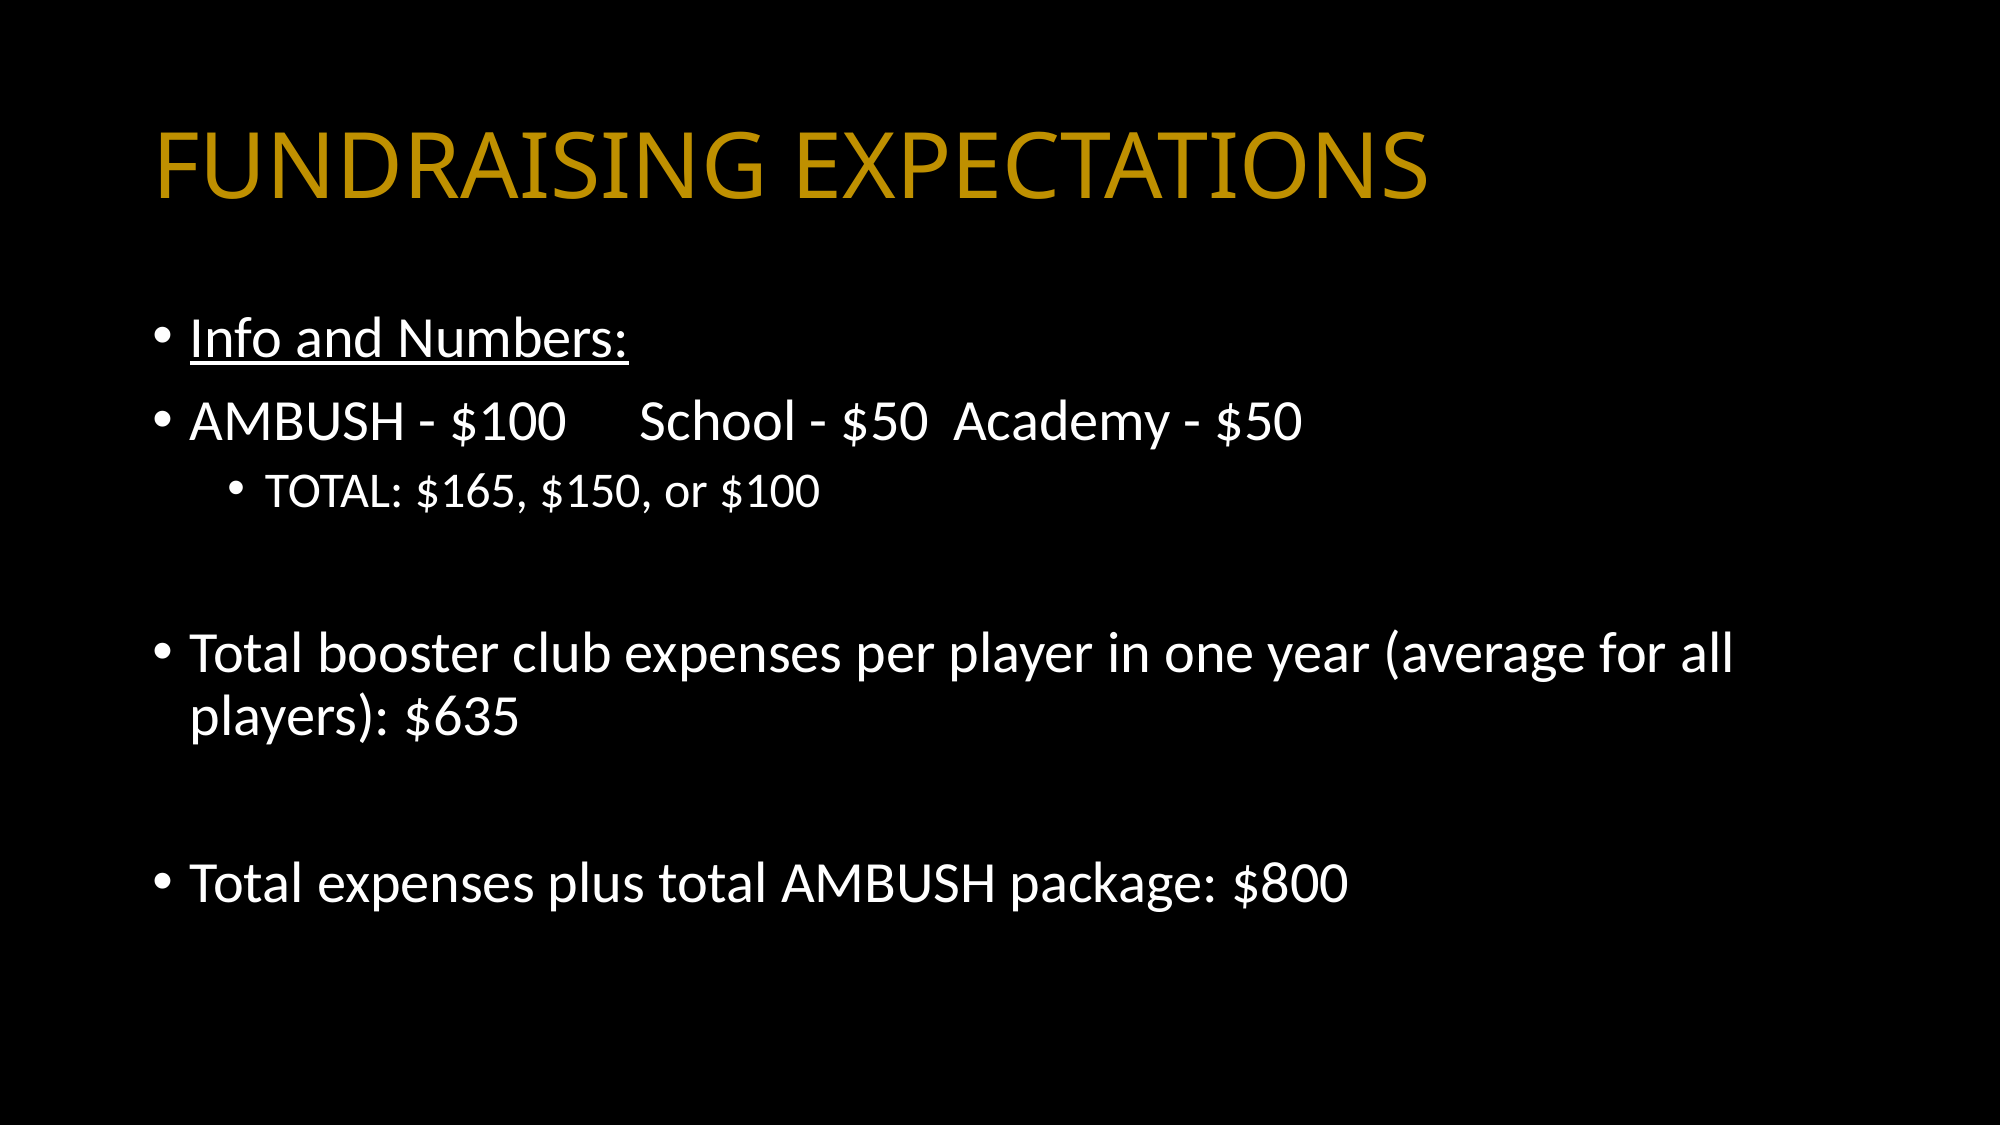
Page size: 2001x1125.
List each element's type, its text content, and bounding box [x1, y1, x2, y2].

title FUNDRAISING EXPECTATIONS [137, 59, 1863, 278]
list Info and Numbers: AMBUSH - $100 School - $50 Academy - $50 TOTAL: $165, $150, or $100 Total booster club expenses per player in one year (average for all players): $635 Total expenses plus total AMBUSH package: $800 [137, 299, 1863, 1014]
